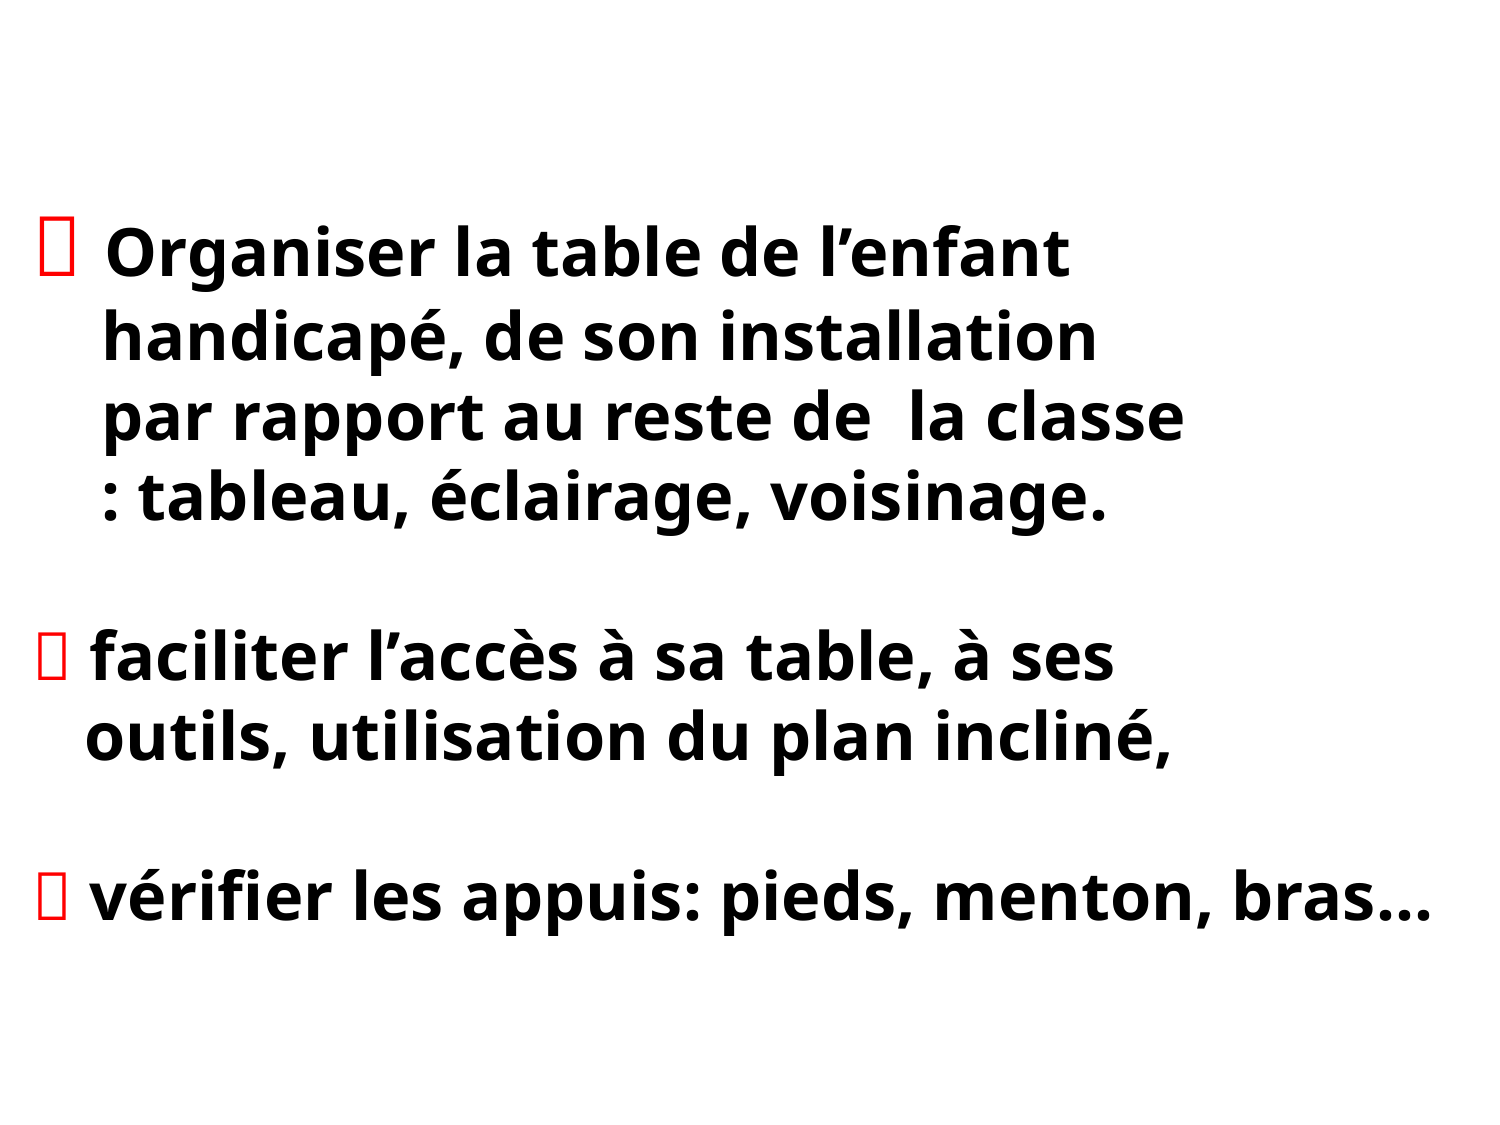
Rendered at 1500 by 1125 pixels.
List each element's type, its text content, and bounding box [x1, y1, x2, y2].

title  Organiser la table de l’enfant handicapé, de son installation par rapport au reste de la classe : tableau, éclairage, voisinage.  faciliter l’accès à sa table, à ses outils, utilisation du plan incliné,  vérifier les appuis: pieds, menton, bras… [17, 45, 1471, 1083]
